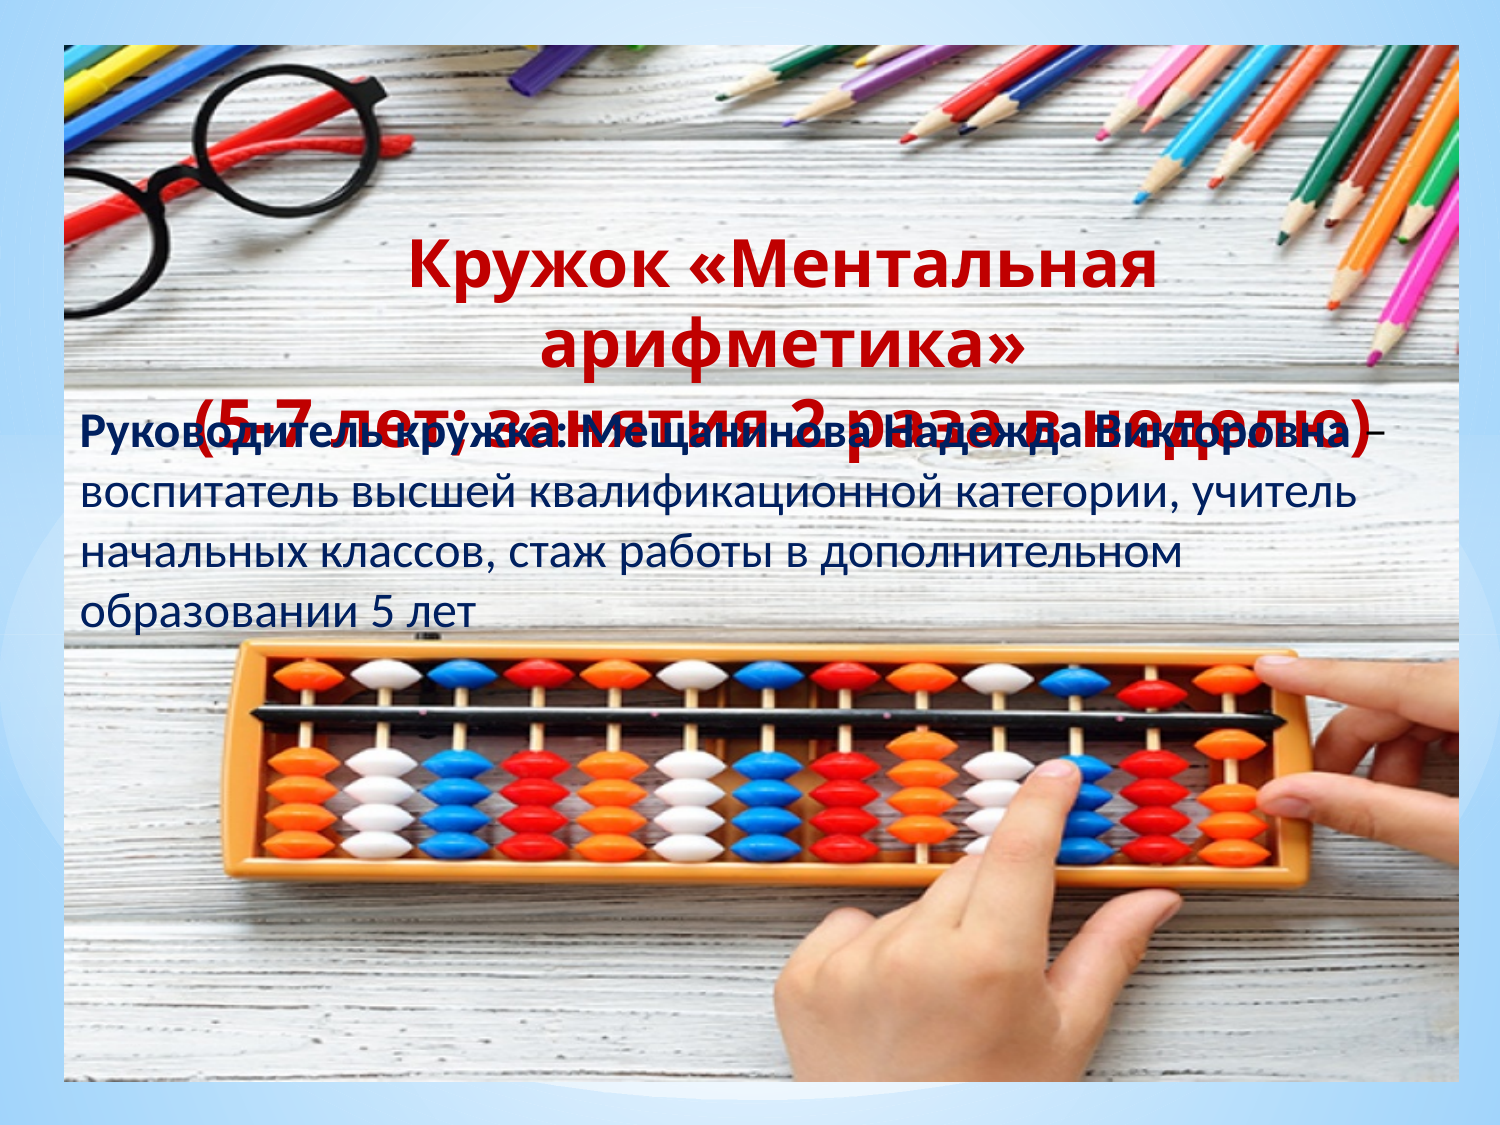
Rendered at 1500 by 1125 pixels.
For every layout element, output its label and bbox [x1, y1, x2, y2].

picture [64, 44, 1459, 1082]
